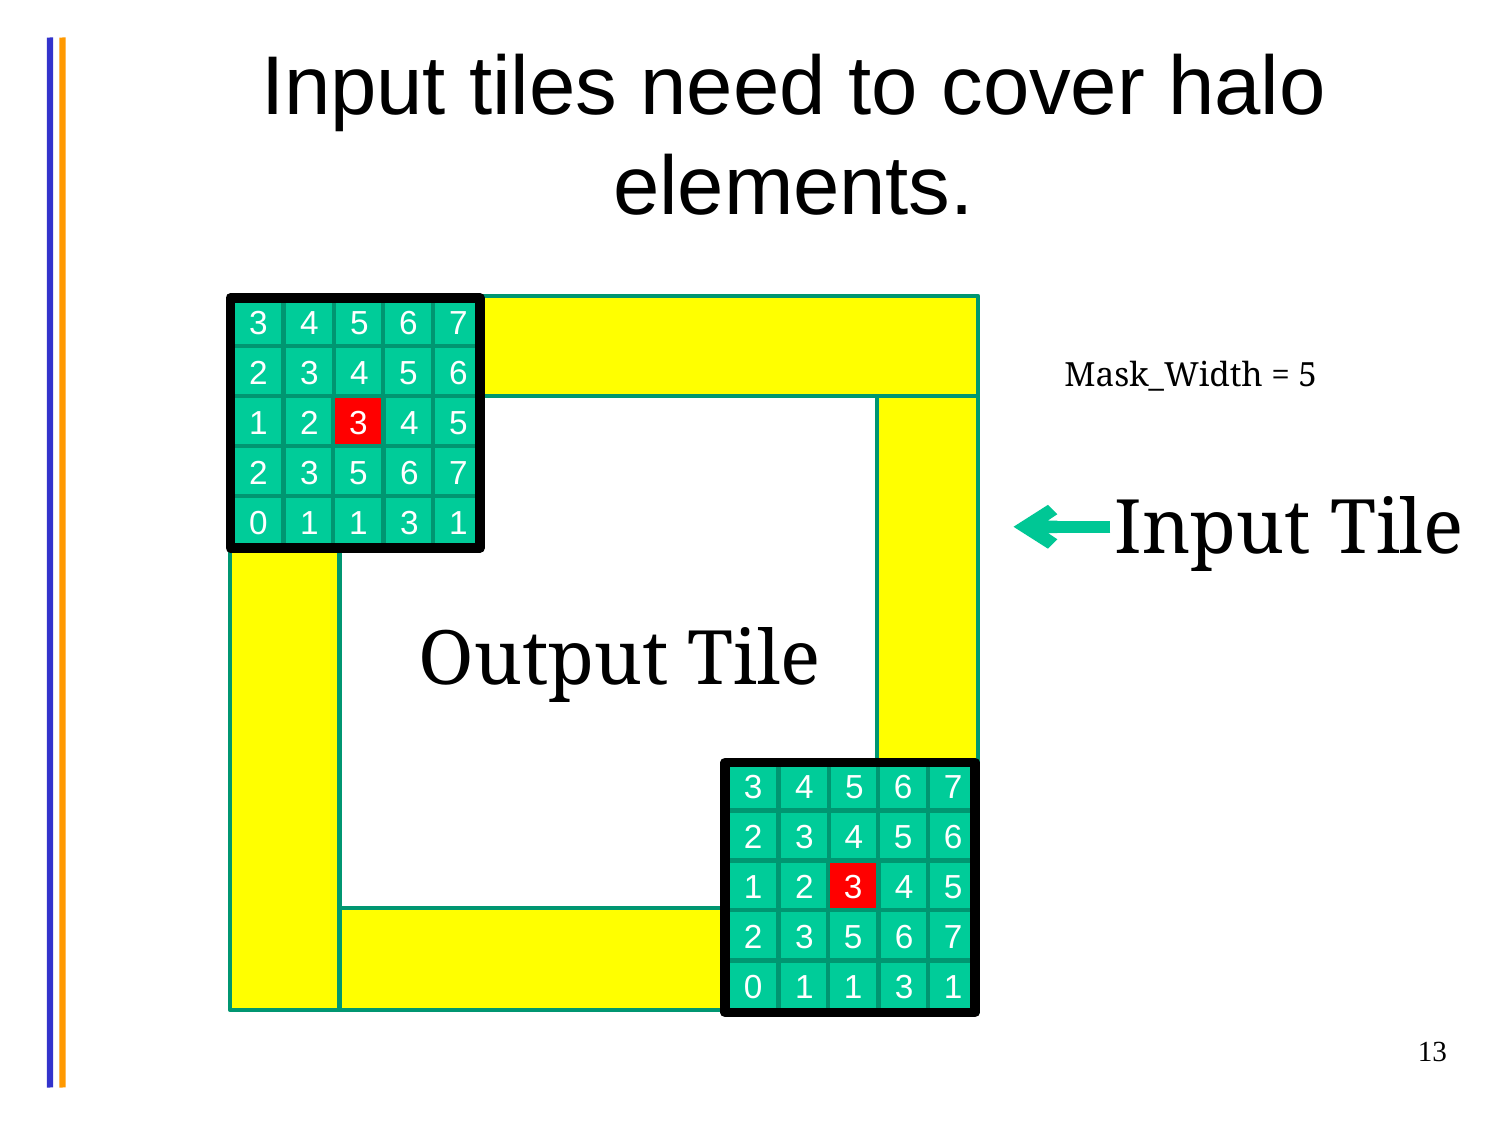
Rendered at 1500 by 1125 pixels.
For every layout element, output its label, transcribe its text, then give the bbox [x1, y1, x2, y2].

text_box [875, 394, 980, 758]
text_box Mask_Width = 5 [1049, 345, 1332, 401]
text_box [228, 296, 482, 550]
text_box 7 [431, 294, 485, 344]
text_box [723, 760, 977, 1015]
text_box [228, 549, 342, 1012]
text_box [485, 294, 980, 394]
text_box 7 [926, 758, 980, 808]
text_box [342, 394, 875, 906]
slide_number 13 [1149, 1024, 1463, 1101]
title Input tiles need to cover halo elements. [112, 37, 1475, 225]
text_box [342, 906, 723, 1012]
text_box Input Tile [1099, 470, 1479, 576]
text_box Output Tile [403, 602, 837, 708]
